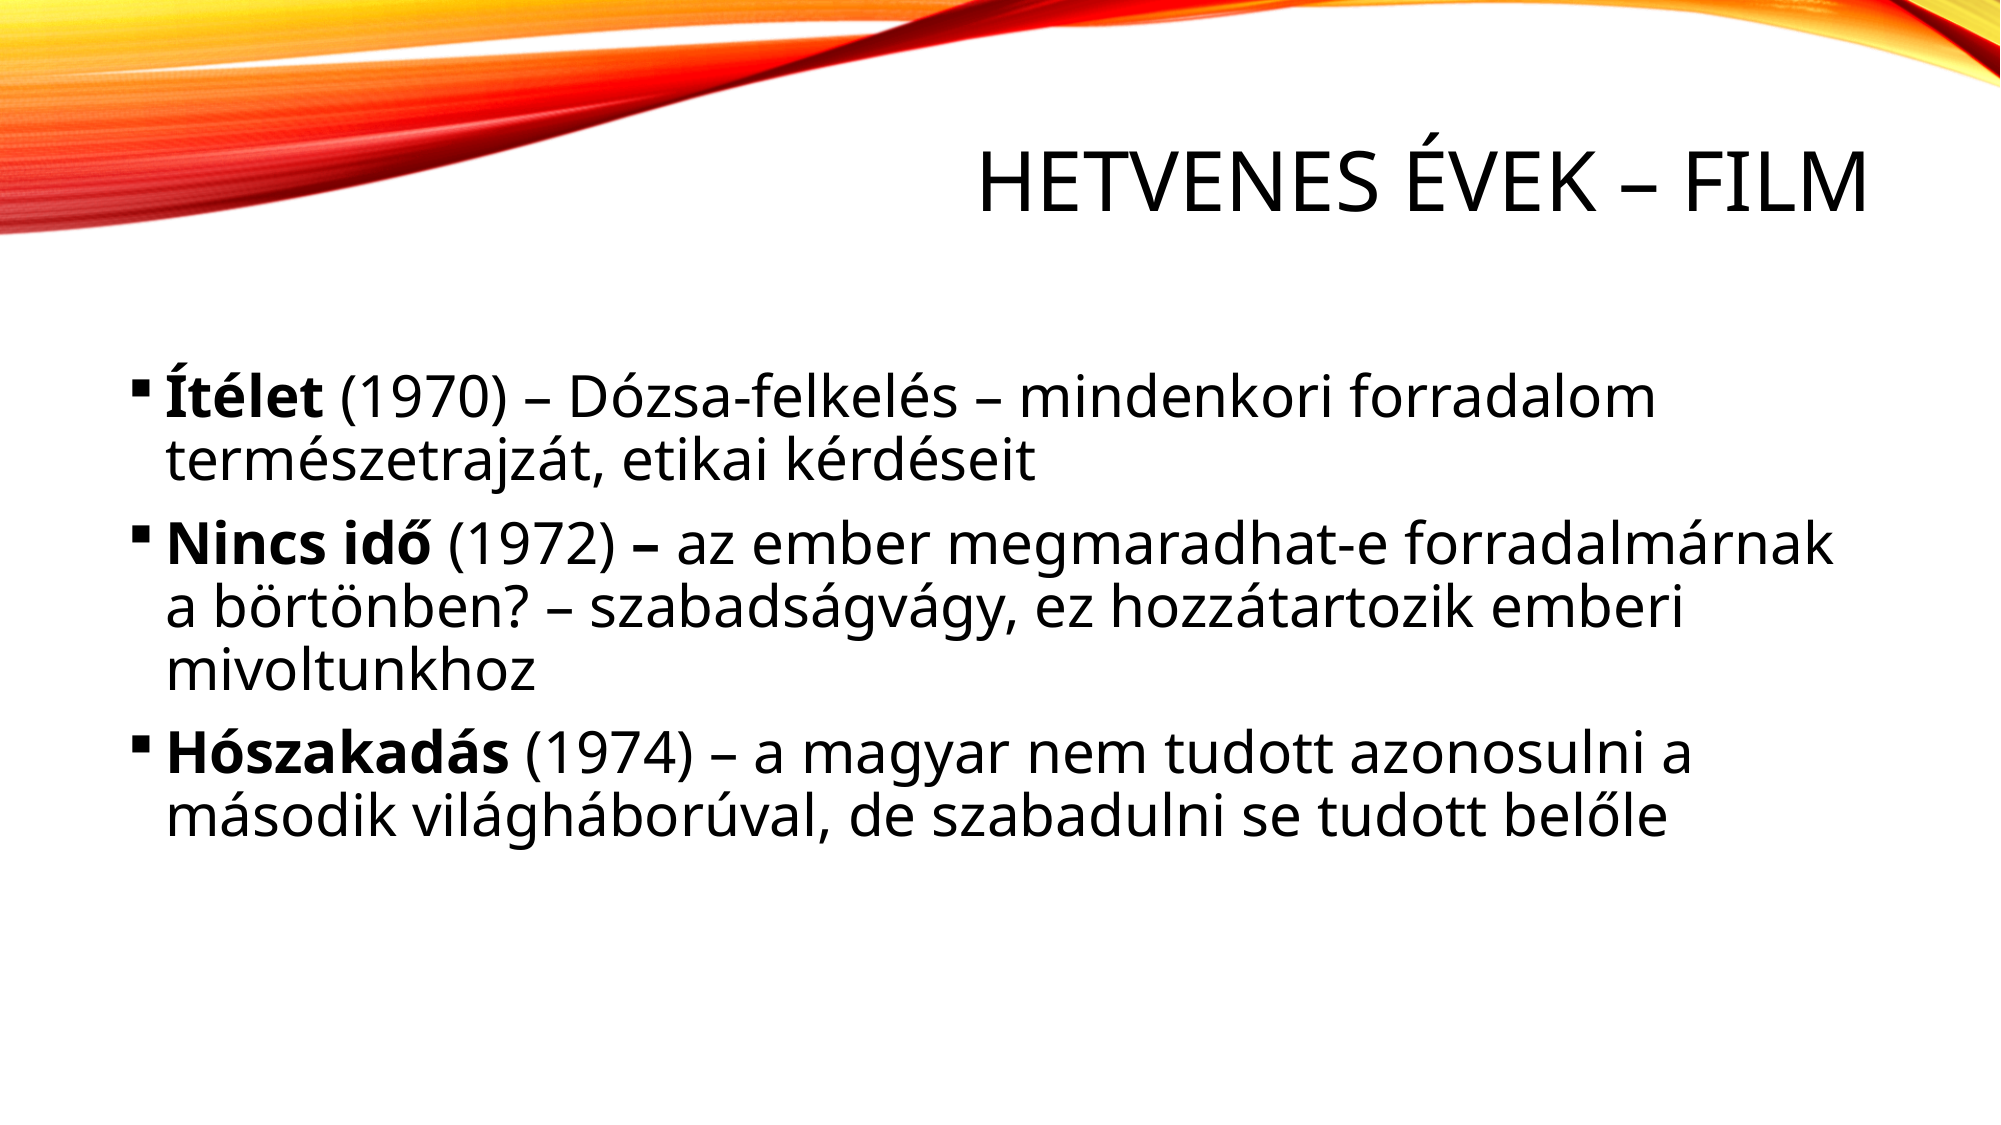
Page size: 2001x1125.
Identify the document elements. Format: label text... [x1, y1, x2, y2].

title hetvenes évek – film [474, 78, 1888, 291]
list Ítélet (1970) – Dózsa-felkelés – mindenkori forradalom természetrajzát, etikai kérdéseit Nincs idő (1972) – az ember megmaradhat-e forradalmárnak a börtönben? – szabadságvágy, ez hozzátartozik emberi mivoltunkhoz Hószakadás (1974) – a magyar nem tudott azonosulni a második világháborúval, de szabadulni se tudott belőle [112, 360, 1888, 1021]
picture [0, 0, 2000, 237]
